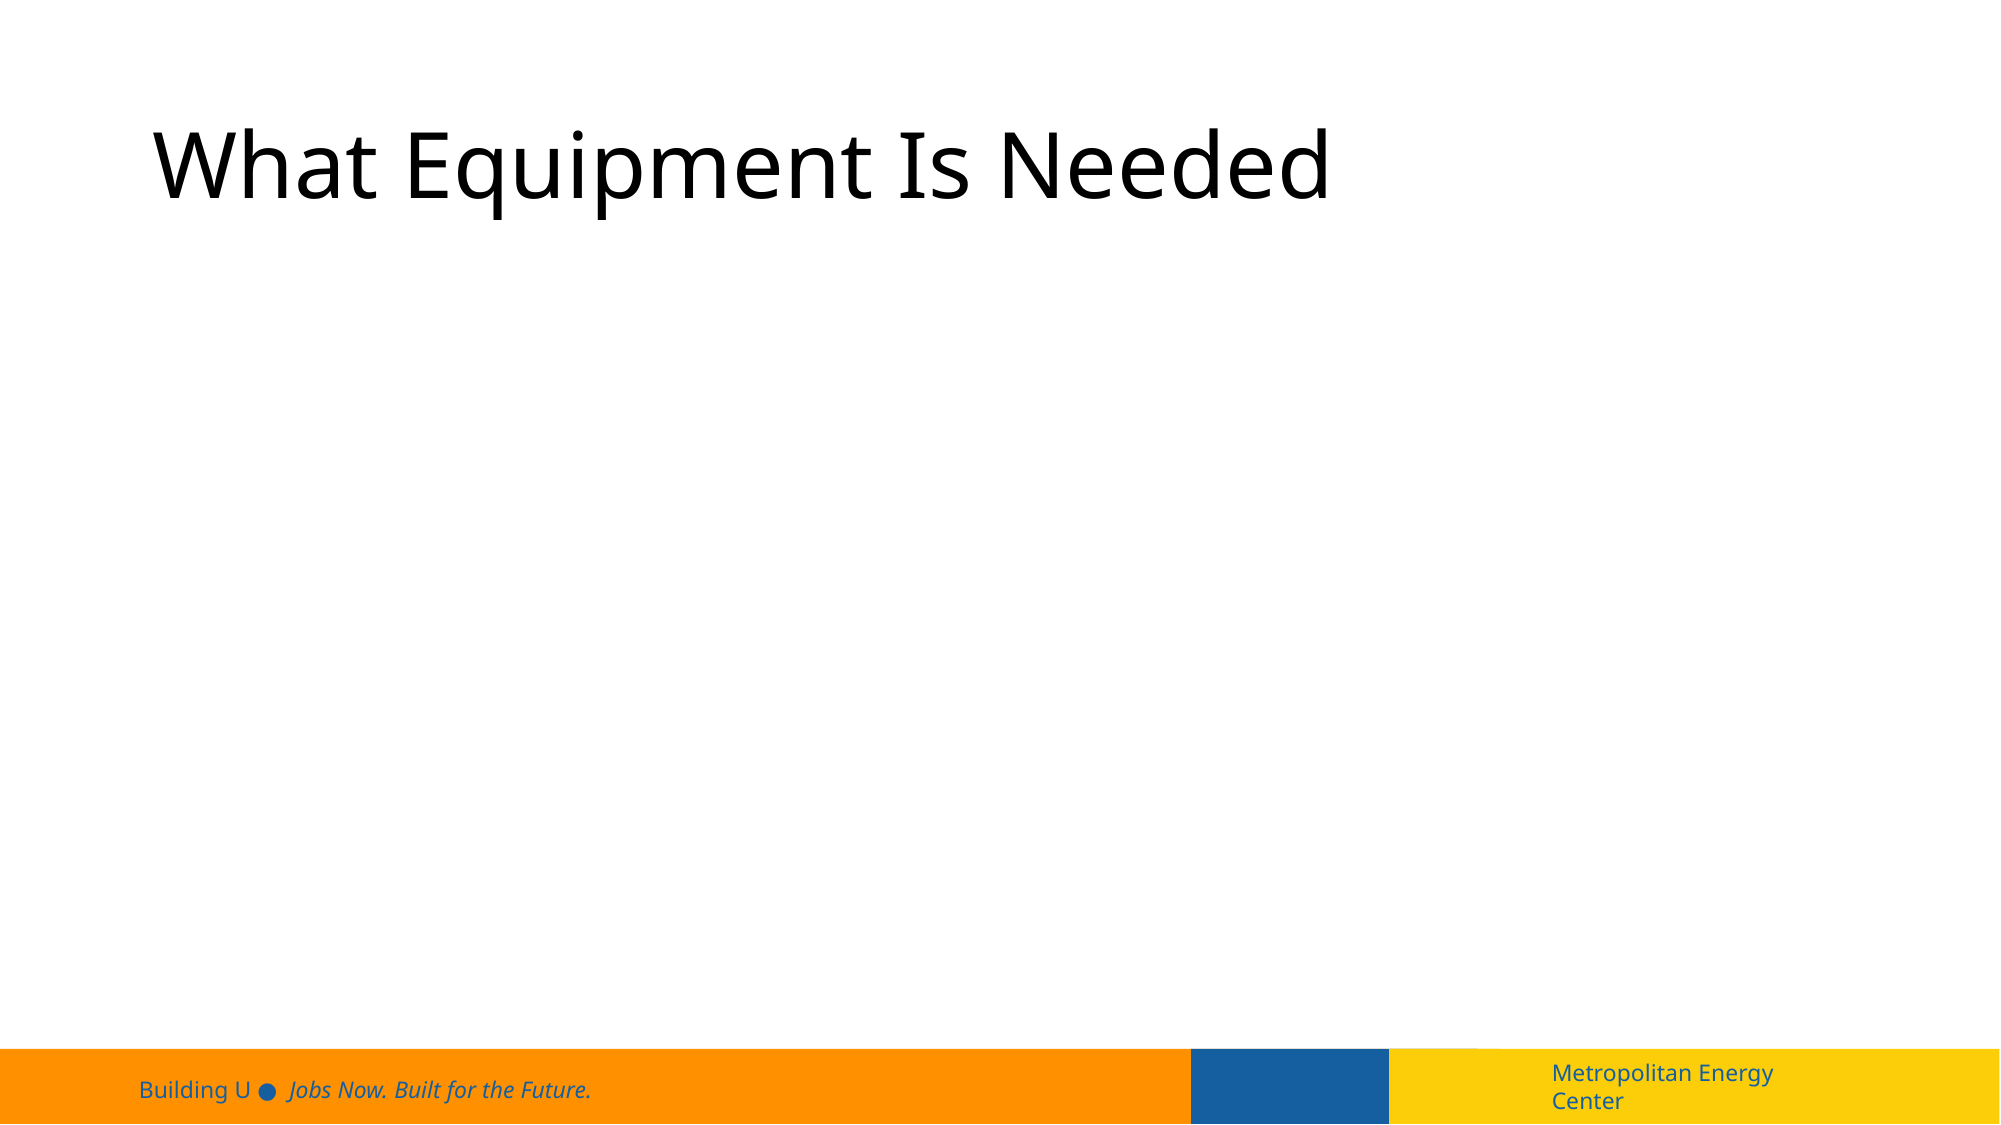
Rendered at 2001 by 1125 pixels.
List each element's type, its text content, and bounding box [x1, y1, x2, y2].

title What Equipment Is Needed [137, 59, 1863, 278]
